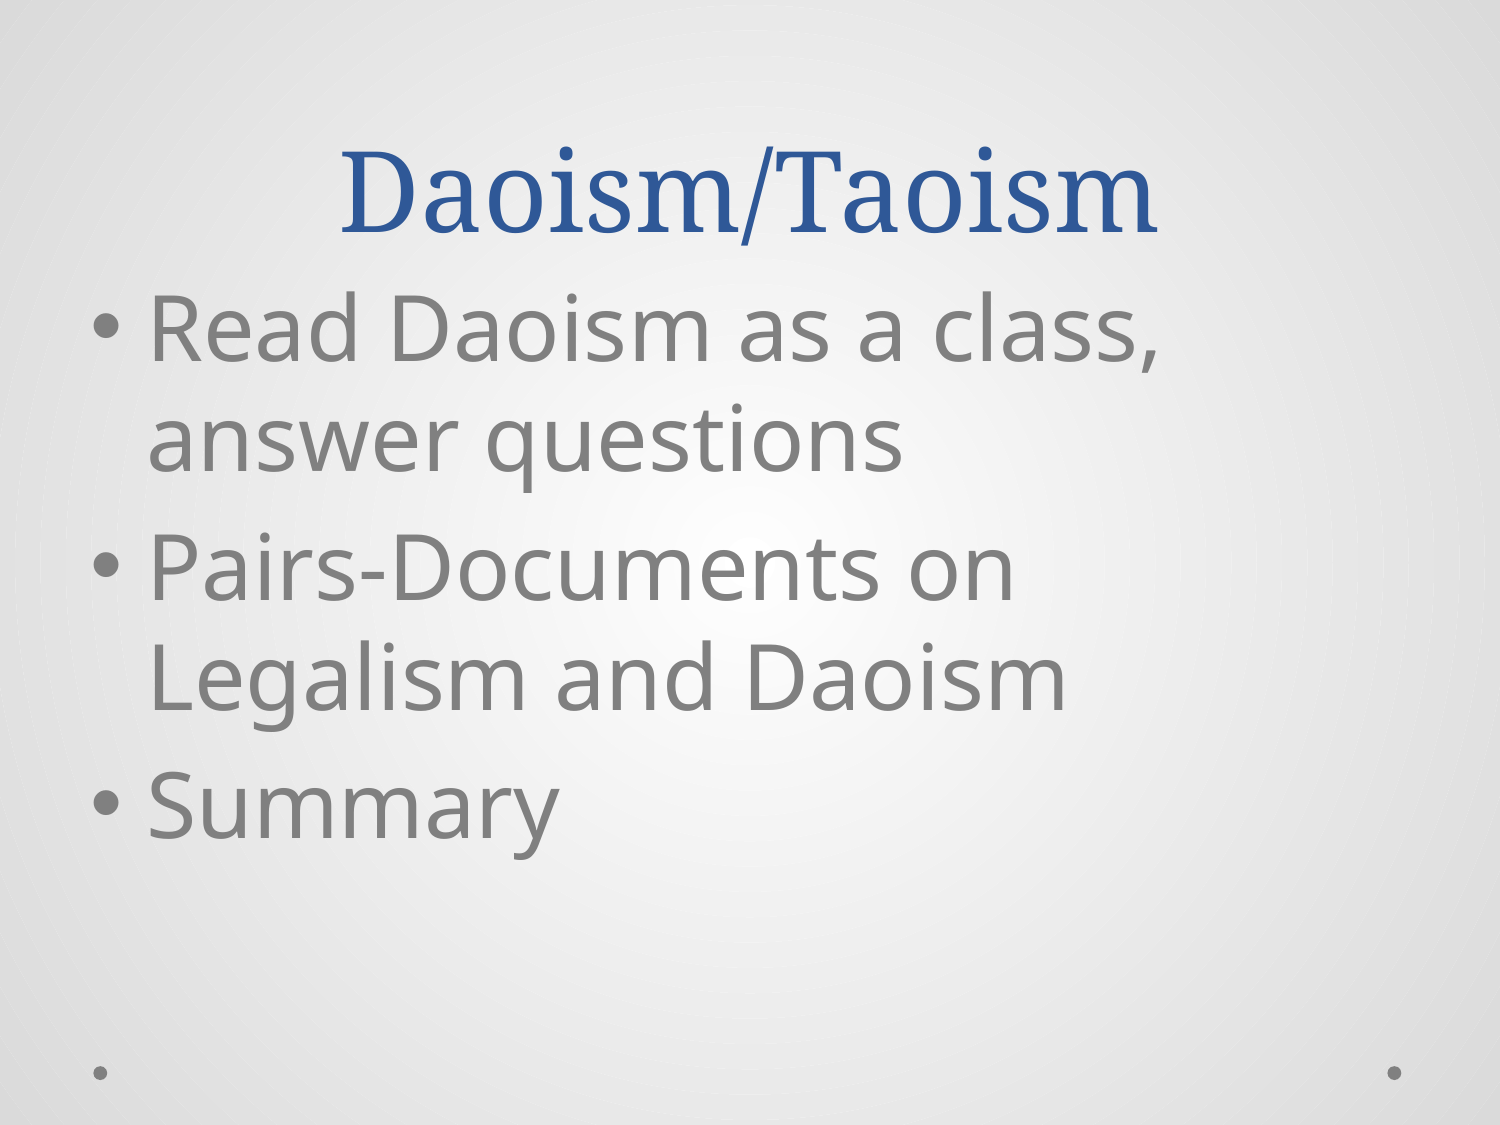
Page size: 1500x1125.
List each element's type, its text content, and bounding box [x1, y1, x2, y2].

list Read Daoism as a class, answer questions Pairs-Documents on Legalism and Daoism Summary [75, 262, 1425, 1005]
title Daoism/Taoism [75, 0, 1425, 262]
